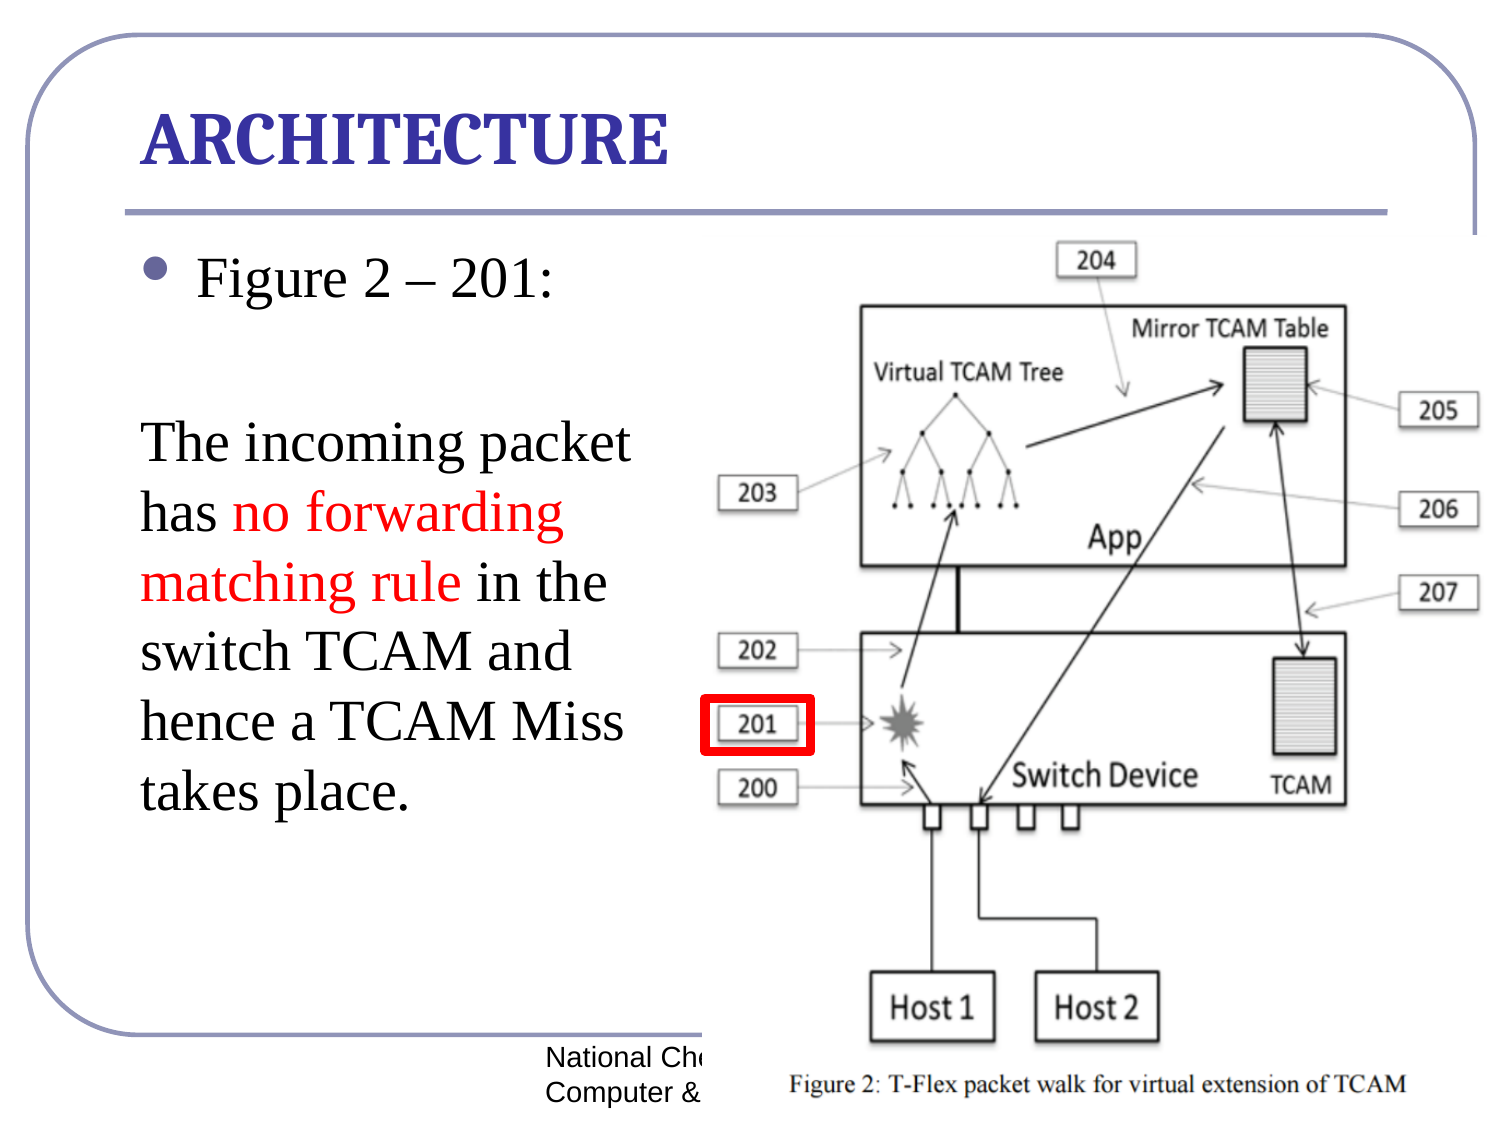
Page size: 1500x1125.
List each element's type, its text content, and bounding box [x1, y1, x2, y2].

list Figure 2 – 201: The incoming packet has no forwarding matching rule in the switch TCAM and hence a TCAM Miss takes place. [125, 231, 685, 975]
title ARCHITECTURE [125, 90, 1388, 188]
picture [702, 234, 1487, 1104]
footer National Cheng Kung University CSIE Computer & Internet Architecture Lab [466, 1030, 698, 1107]
